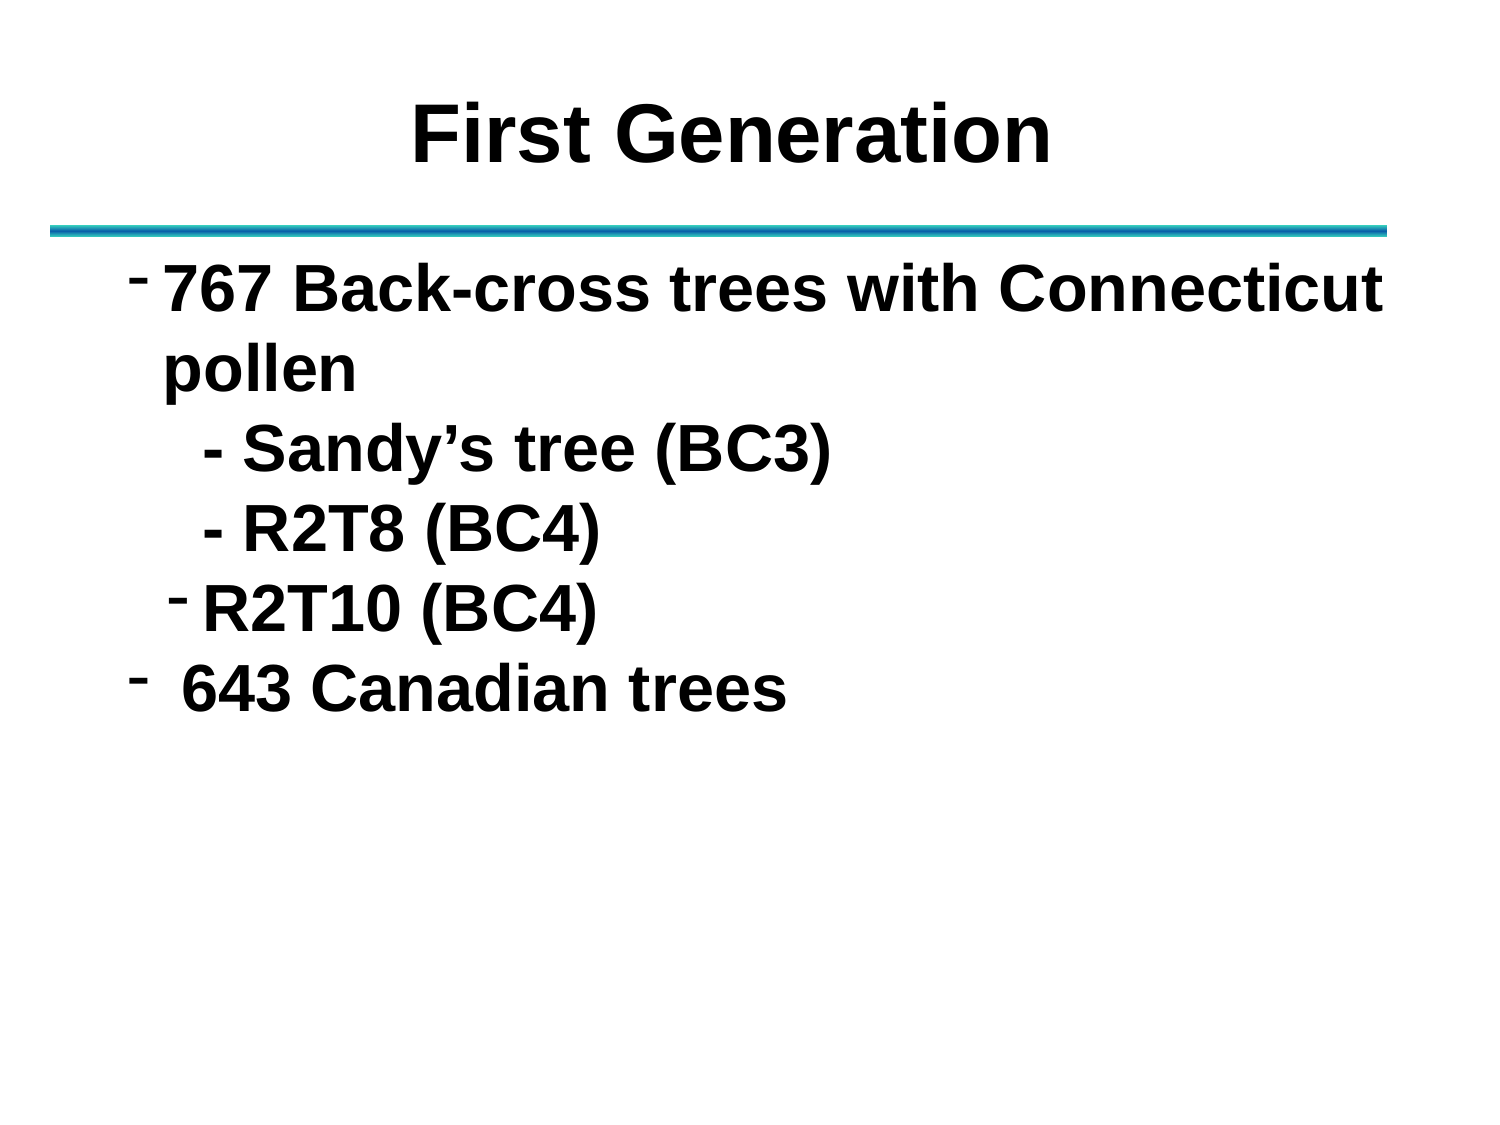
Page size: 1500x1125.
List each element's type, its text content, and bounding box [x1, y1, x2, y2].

text_box 767 Back-cross trees with Connecticut pollen - Sandy’s tree (BC3) - R2T8 (BC4) R2T10 (BC4) 643 Canadian trees [112, 237, 1425, 802]
text_box [49, 224, 1388, 238]
title First Generation [199, 44, 1288, 213]
